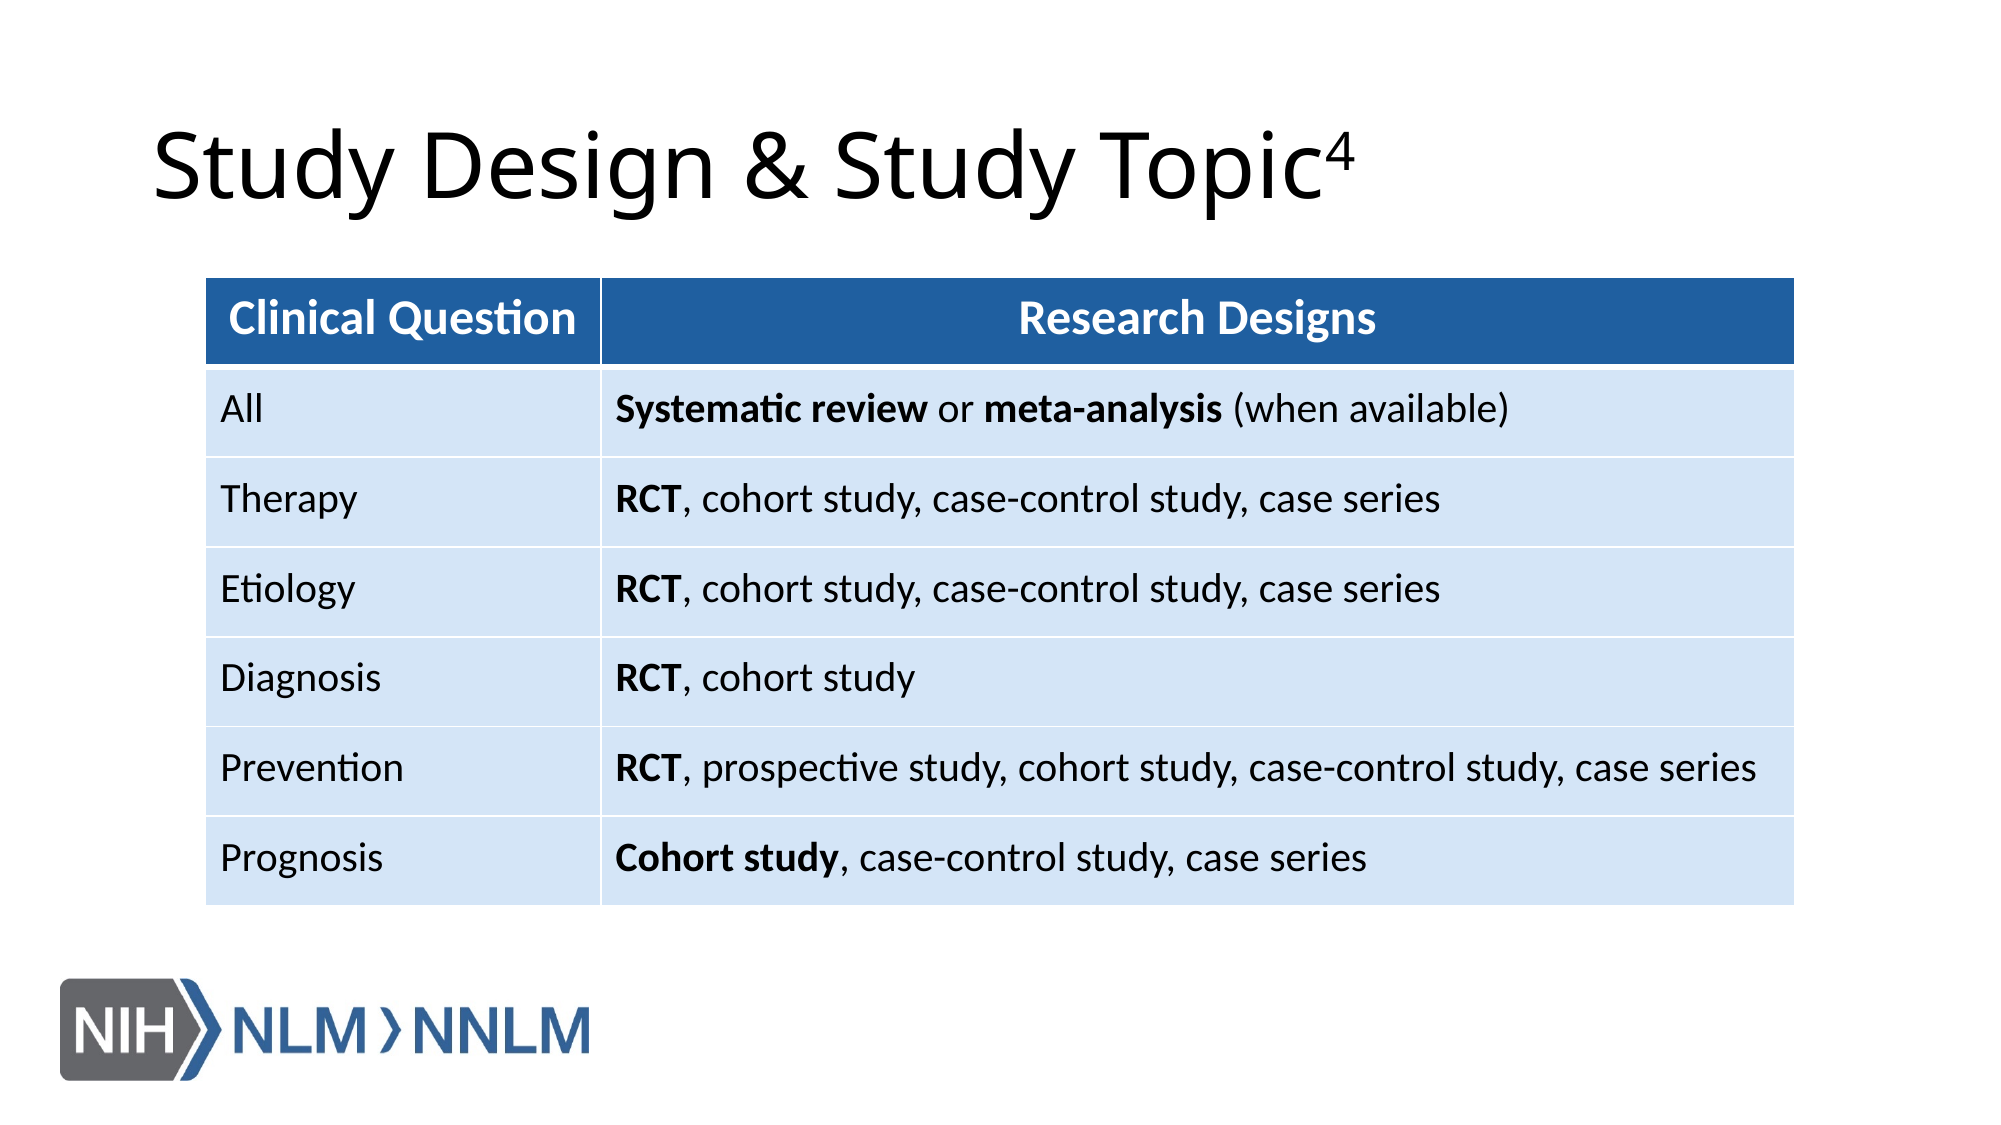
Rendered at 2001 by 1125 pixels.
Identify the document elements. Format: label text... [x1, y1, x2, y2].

table_cell Prognosis [206, 817, 600, 905]
table_cell RCT, prospective study, cohort study, case-control study, case series [602, 727, 1794, 815]
table_cell All [206, 370, 600, 456]
table_header Research Designs [602, 278, 1794, 364]
table_cell Prevention [206, 727, 600, 815]
table_cell RCT, cohort study, case-control study, case series [602, 548, 1794, 636]
table_cell Cohort study, case-control study, case series [602, 817, 1794, 905]
picture [60, 978, 589, 1081]
table_cell Systematic review or meta-analysis (when available) [602, 370, 1794, 456]
table_cell RCT, cohort study [602, 638, 1794, 726]
table_cell Therapy [206, 458, 600, 546]
table_cell RCT, cohort study, case-control study, case series [602, 458, 1794, 546]
table_header Clinical Question [206, 278, 600, 364]
title Study Design & Study Topic4 [137, 59, 1863, 278]
table_cell Etiology [206, 548, 600, 636]
table_cell Diagnosis [206, 638, 600, 726]
